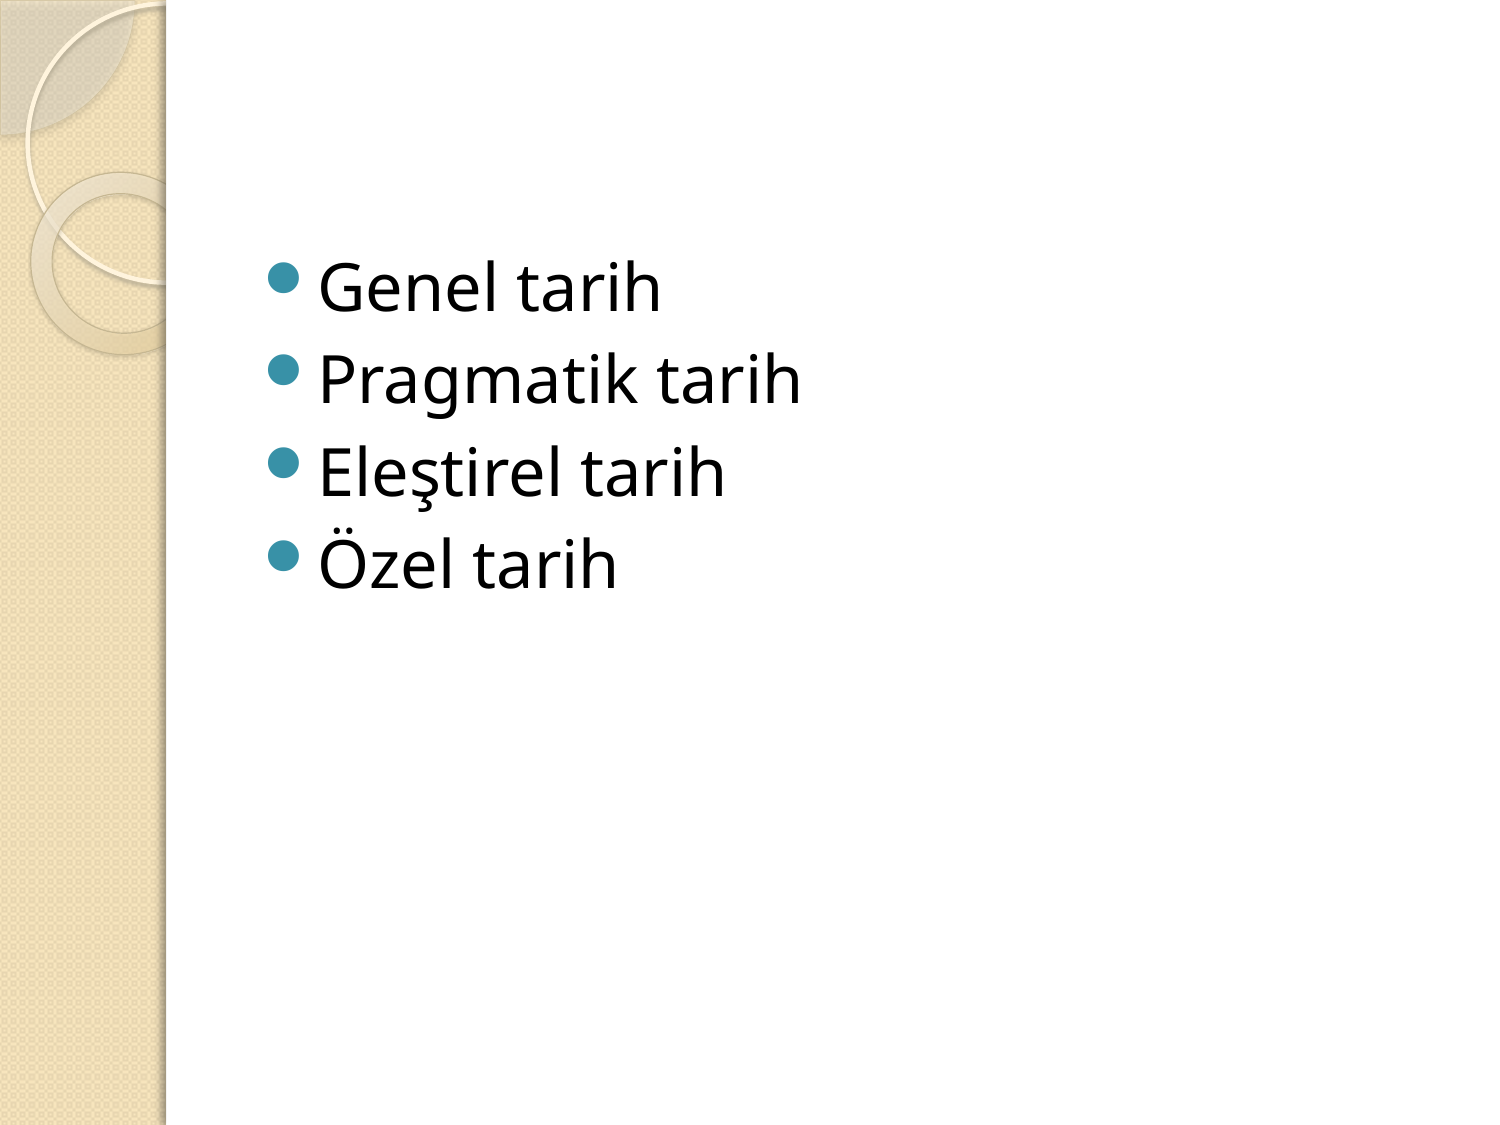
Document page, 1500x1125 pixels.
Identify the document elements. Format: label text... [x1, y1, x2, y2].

list Genel tarih Pragmatik tarih Eleştirel tarih Özel tarih [235, 237, 1466, 1025]
